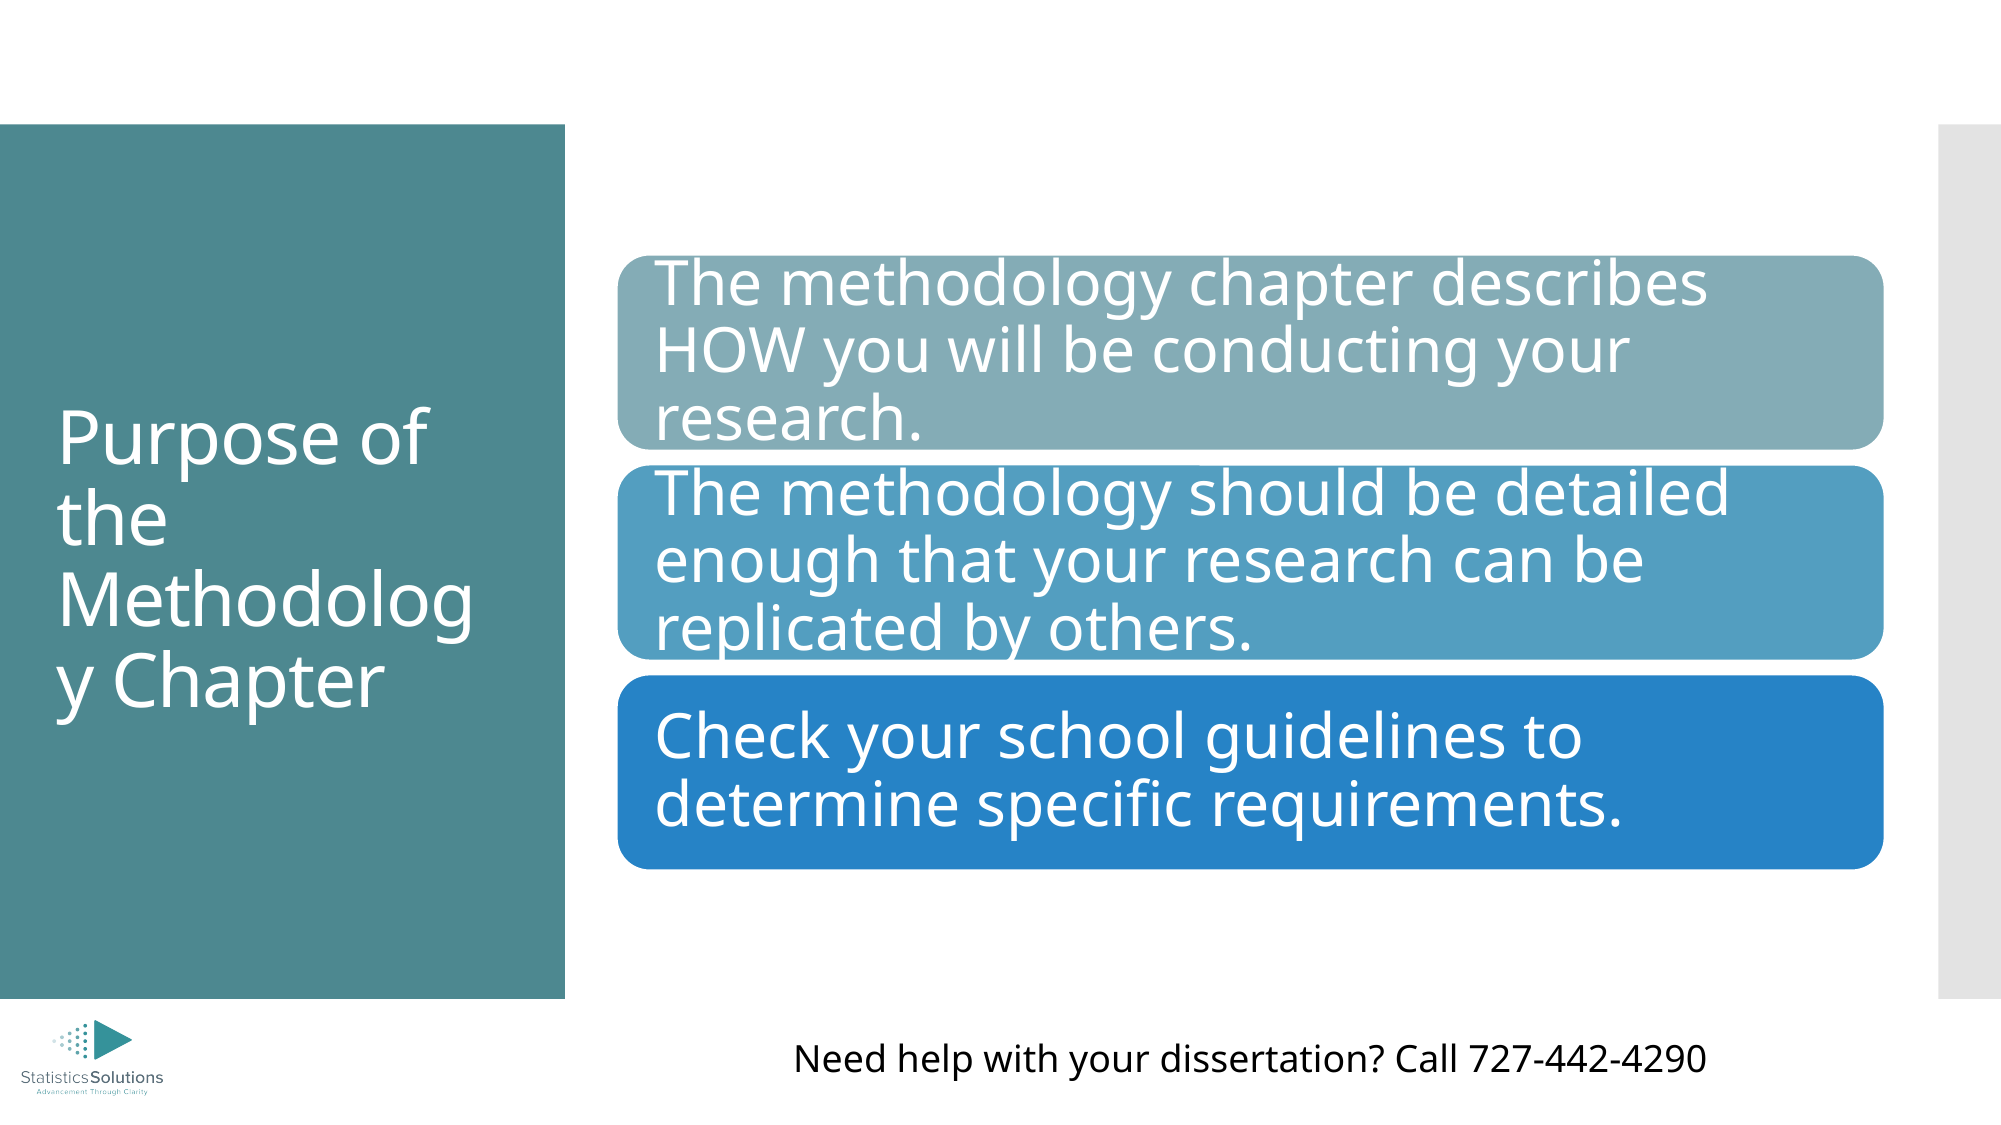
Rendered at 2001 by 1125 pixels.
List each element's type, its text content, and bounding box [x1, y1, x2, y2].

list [616, 145, 1885, 980]
picture [17, 1016, 167, 1100]
title Purpose of the Methodology Chapter [41, 184, 525, 940]
text_box Need help with your dissertation? Call 727-442-4290 [737, 1027, 1765, 1088]
